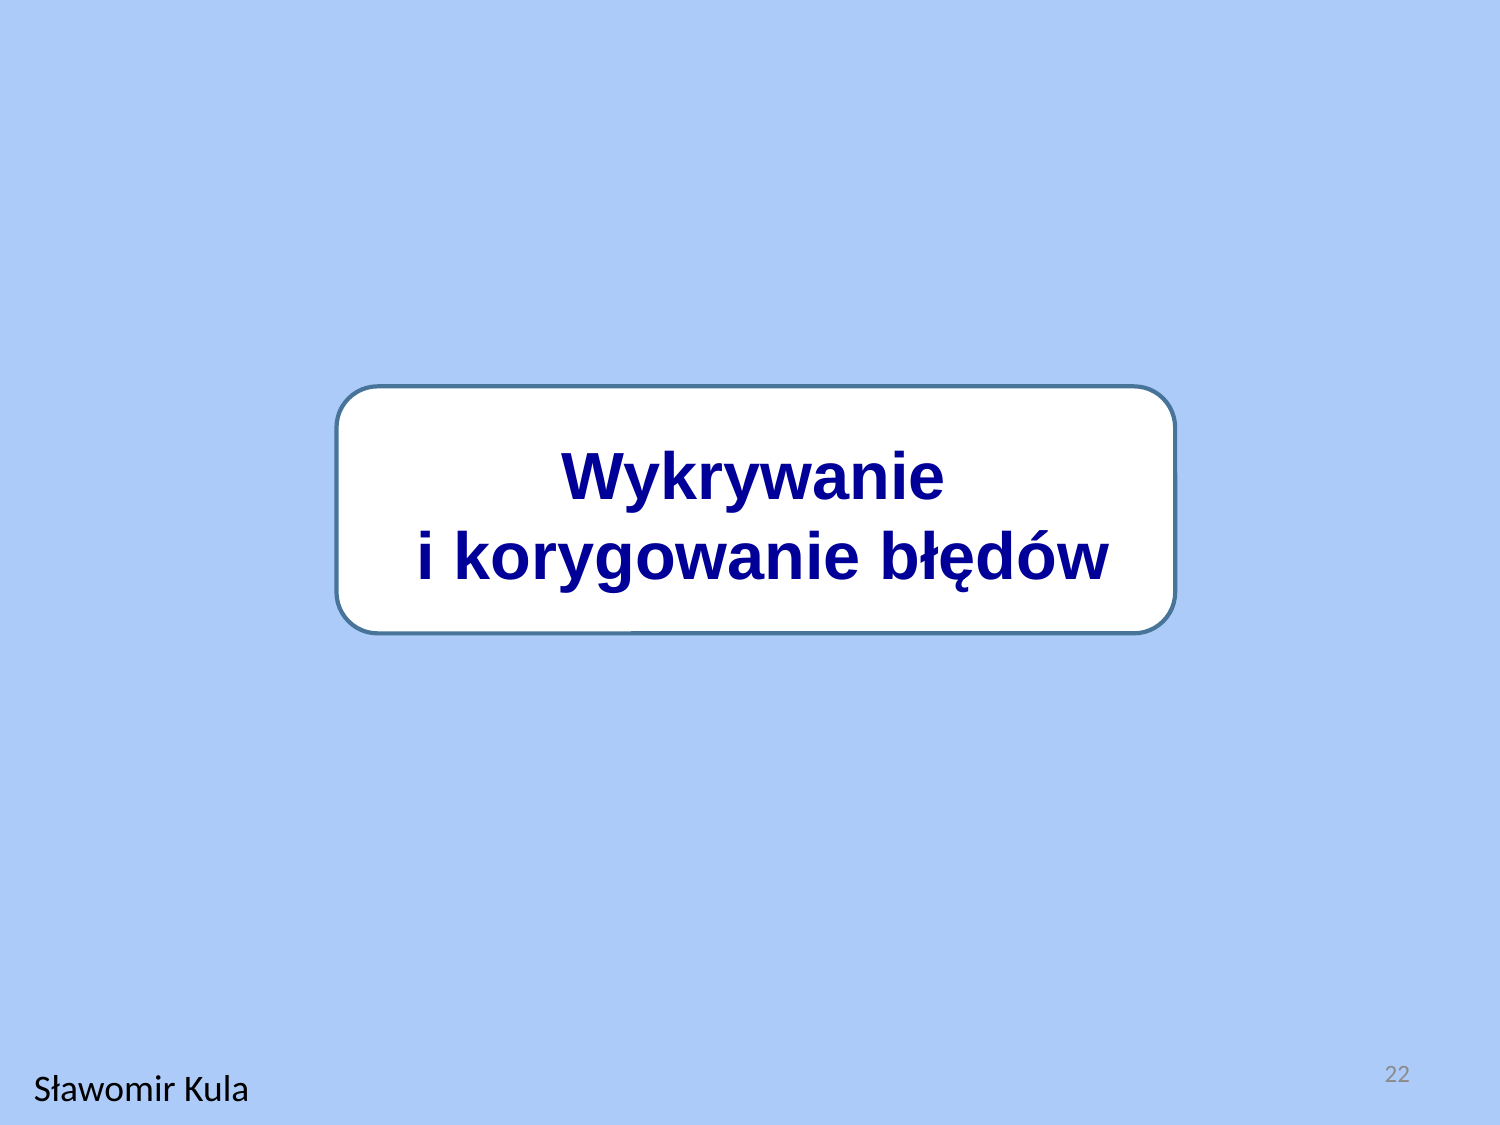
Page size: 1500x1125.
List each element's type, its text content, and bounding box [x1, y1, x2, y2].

text_box Sławomir Kula [19, 1057, 265, 1117]
text_box Wykrywanie i korygowanie błędów [416, 432, 1110, 593]
slide_number 22 [1074, 1042, 1425, 1103]
text_box [334, 384, 1178, 636]
